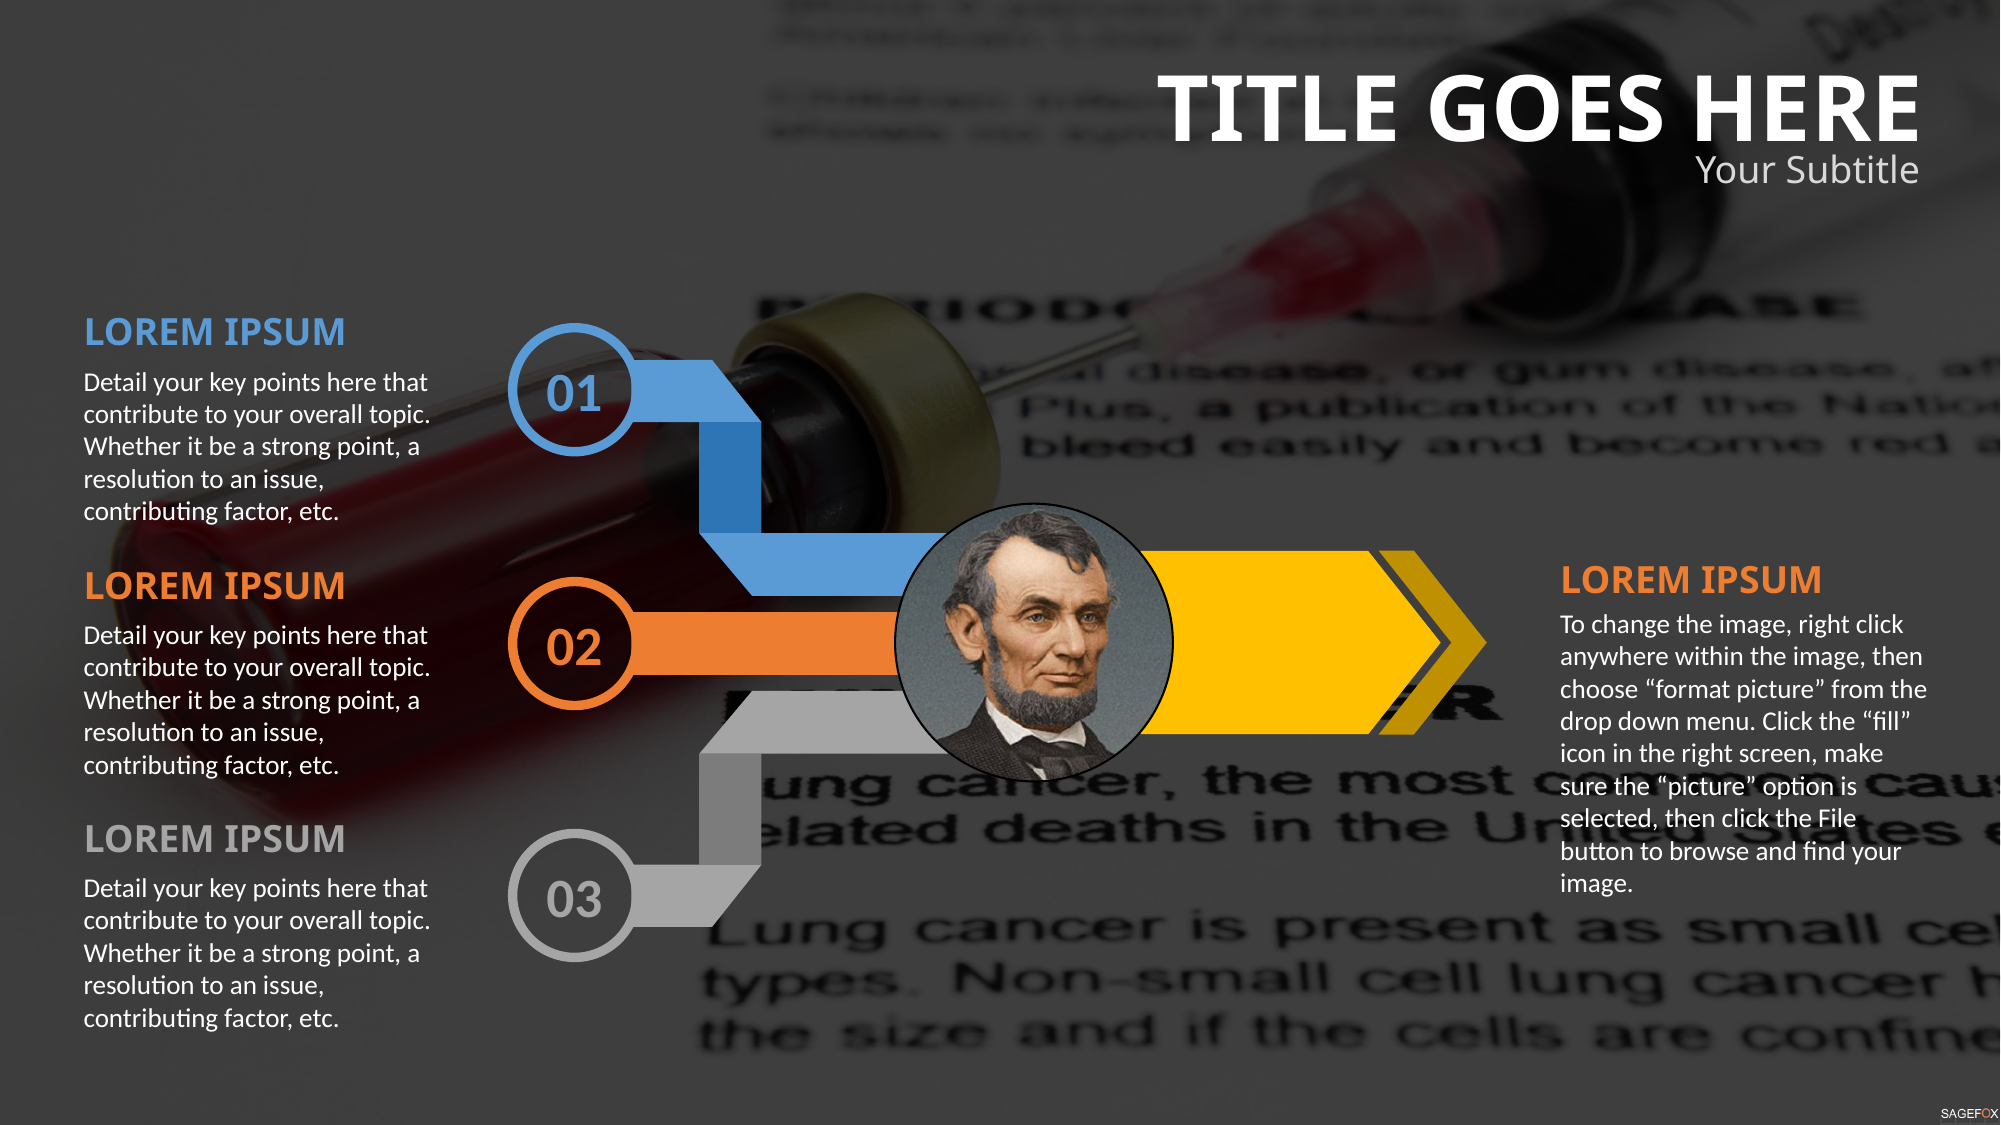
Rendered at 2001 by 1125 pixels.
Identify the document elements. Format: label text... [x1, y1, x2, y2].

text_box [631, 690, 949, 927]
text_box LOREM IPSUM Detail your key points here that contribute to your overall topic. Whether it be a strong point, a resolution to an issue, contributing factor, etc. [68, 301, 469, 534]
text_box LOREM IPSUM Detail your key points here that contribute to your overall topic. Whether it be a strong point, a resolution to an issue, contributing factor, etc. [68, 554, 469, 787]
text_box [1035, 42, 1939, 199]
text_box [894, 502, 1140, 783]
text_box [631, 359, 949, 597]
text_box 02 [512, 581, 637, 706]
text_box 03 [512, 833, 631, 958]
picture [0, 0, 2001, 1125]
text_box [631, 612, 897, 675]
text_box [1140, 550, 1487, 735]
text_box LOREM IPSUM To change the image, right click anywhere within the image, then choose “format picture” from the drop down menu. Click the “fill” icon in the right screen, make sure the “picture” option is selected, then click the File button to browse and find your image. [1545, 548, 1945, 906]
text_box LOREM IPSUM Detail your key points here that contribute to your overall topic. Whether it be a strong point, a resolution to an issue, contributing factor, etc. [68, 807, 469, 1040]
text_box 01 [512, 327, 631, 452]
